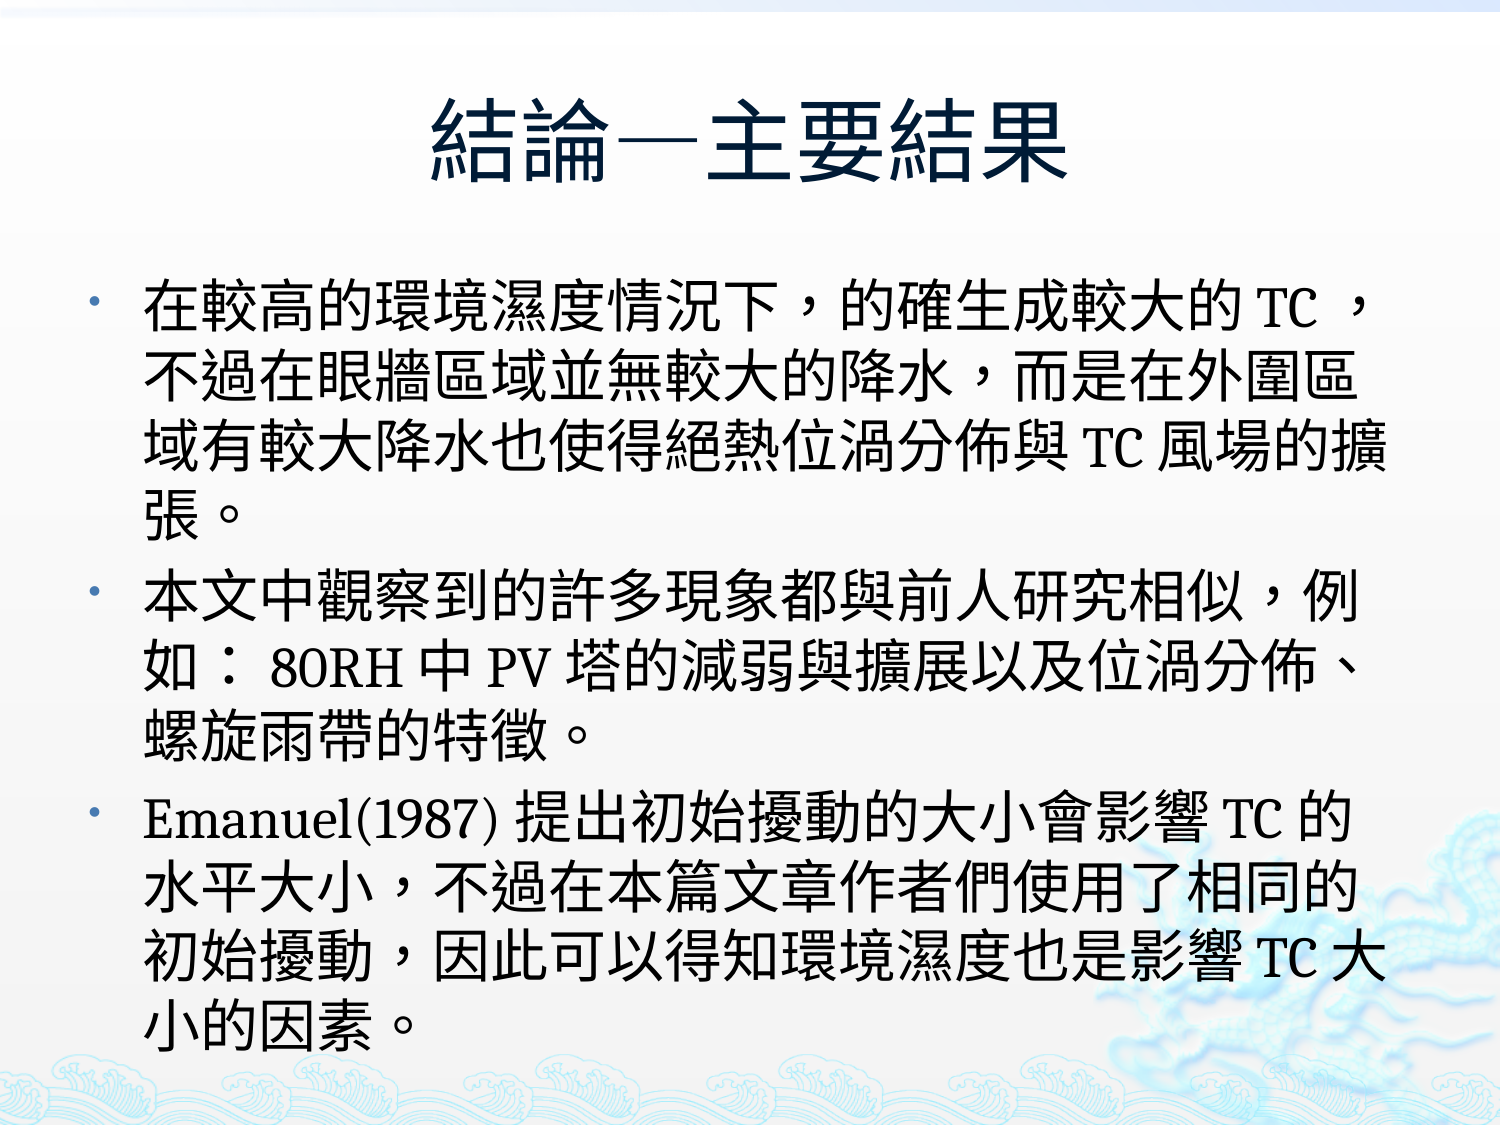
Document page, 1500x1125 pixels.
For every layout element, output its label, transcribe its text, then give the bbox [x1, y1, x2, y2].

title 結論—主要結果 [75, 45, 1425, 233]
list 在較高的環境濕度情況下，的確生成較大的TC，不過在眼牆區域並無較大的降水，而是在外圍區域有較大降水也使得絕熱位渦分佈與TC風場的擴張。 本文中觀察到的許多現象都與前人研究相似，例如：80RH中PV塔的減弱與擴展以及位渦分佈、螺旋雨帶的特徵。 Emanuel(1987)提出初始擾動的大小會影響TC的水平大小，不過在本篇文章作者們使用了相同的初始擾動，因此可以得知環境濕度也是影響TC大小的因素。 [75, 262, 1425, 1071]
